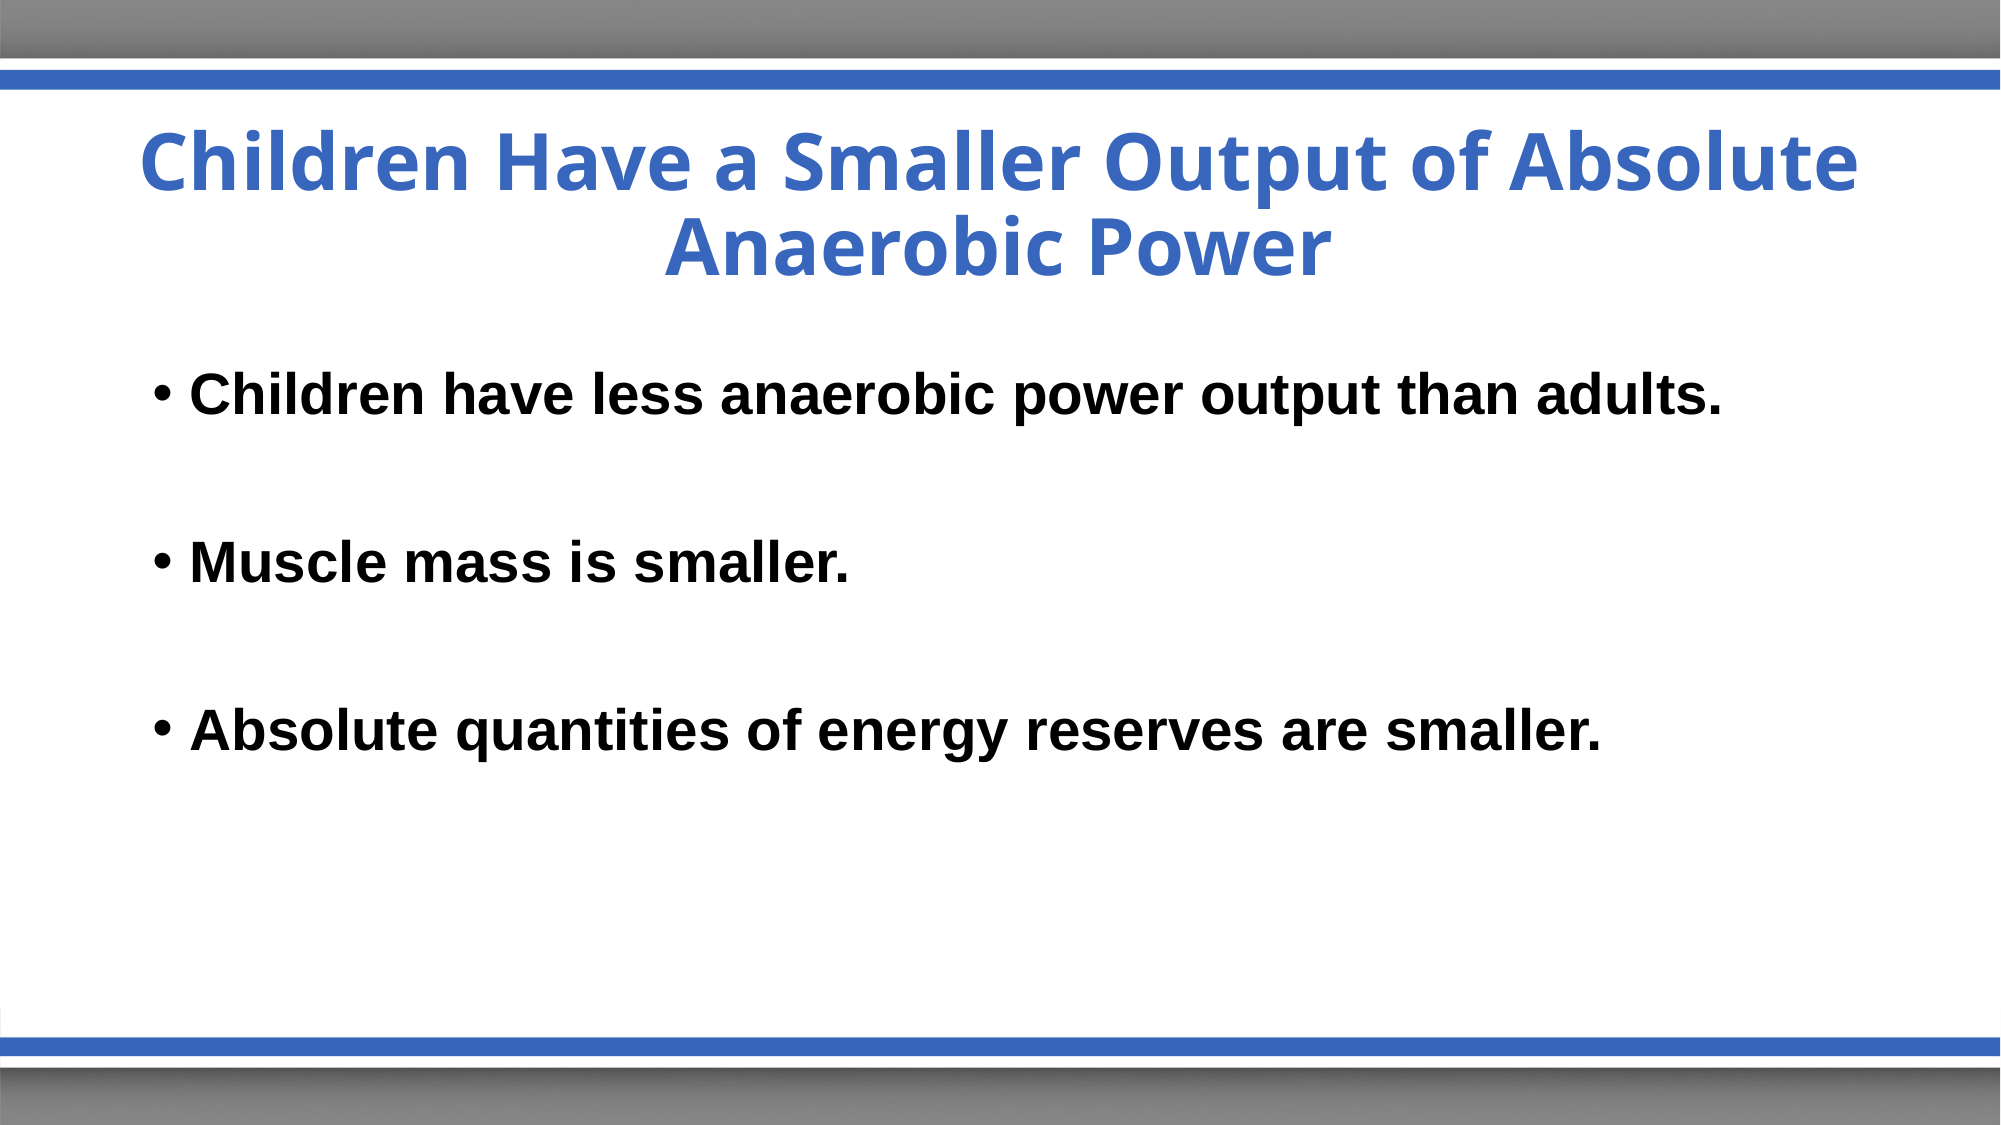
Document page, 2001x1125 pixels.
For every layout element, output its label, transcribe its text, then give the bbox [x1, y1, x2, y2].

title Children Have a Smaller Output of Absolute Anaerobic Power [137, 112, 1863, 303]
list Children have less anaerobic power output than adults. Muscle mass is smaller. Absolute quantities of energy reserves are smaller. [137, 356, 1863, 998]
picture [0, 0, 2001, 1125]
